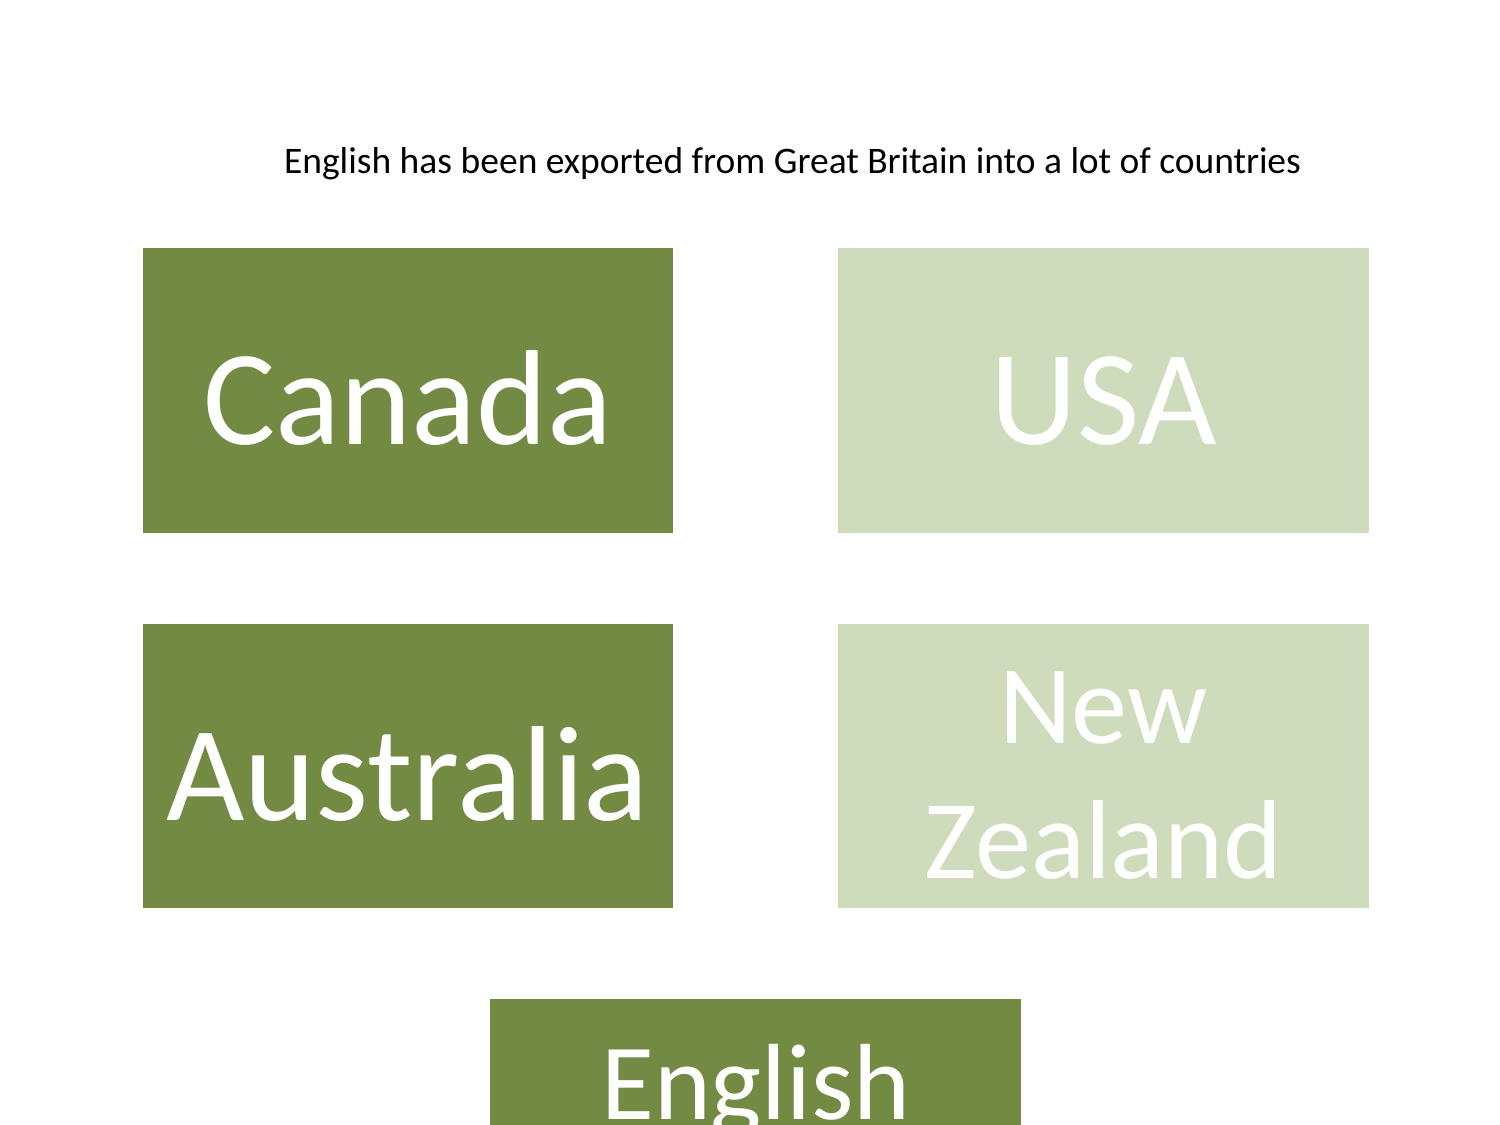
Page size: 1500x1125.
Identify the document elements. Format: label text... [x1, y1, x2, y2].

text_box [140, 245, 1372, 990]
text_box English has been exported from Great Britain into a lot of countries [269, 128, 1500, 189]
